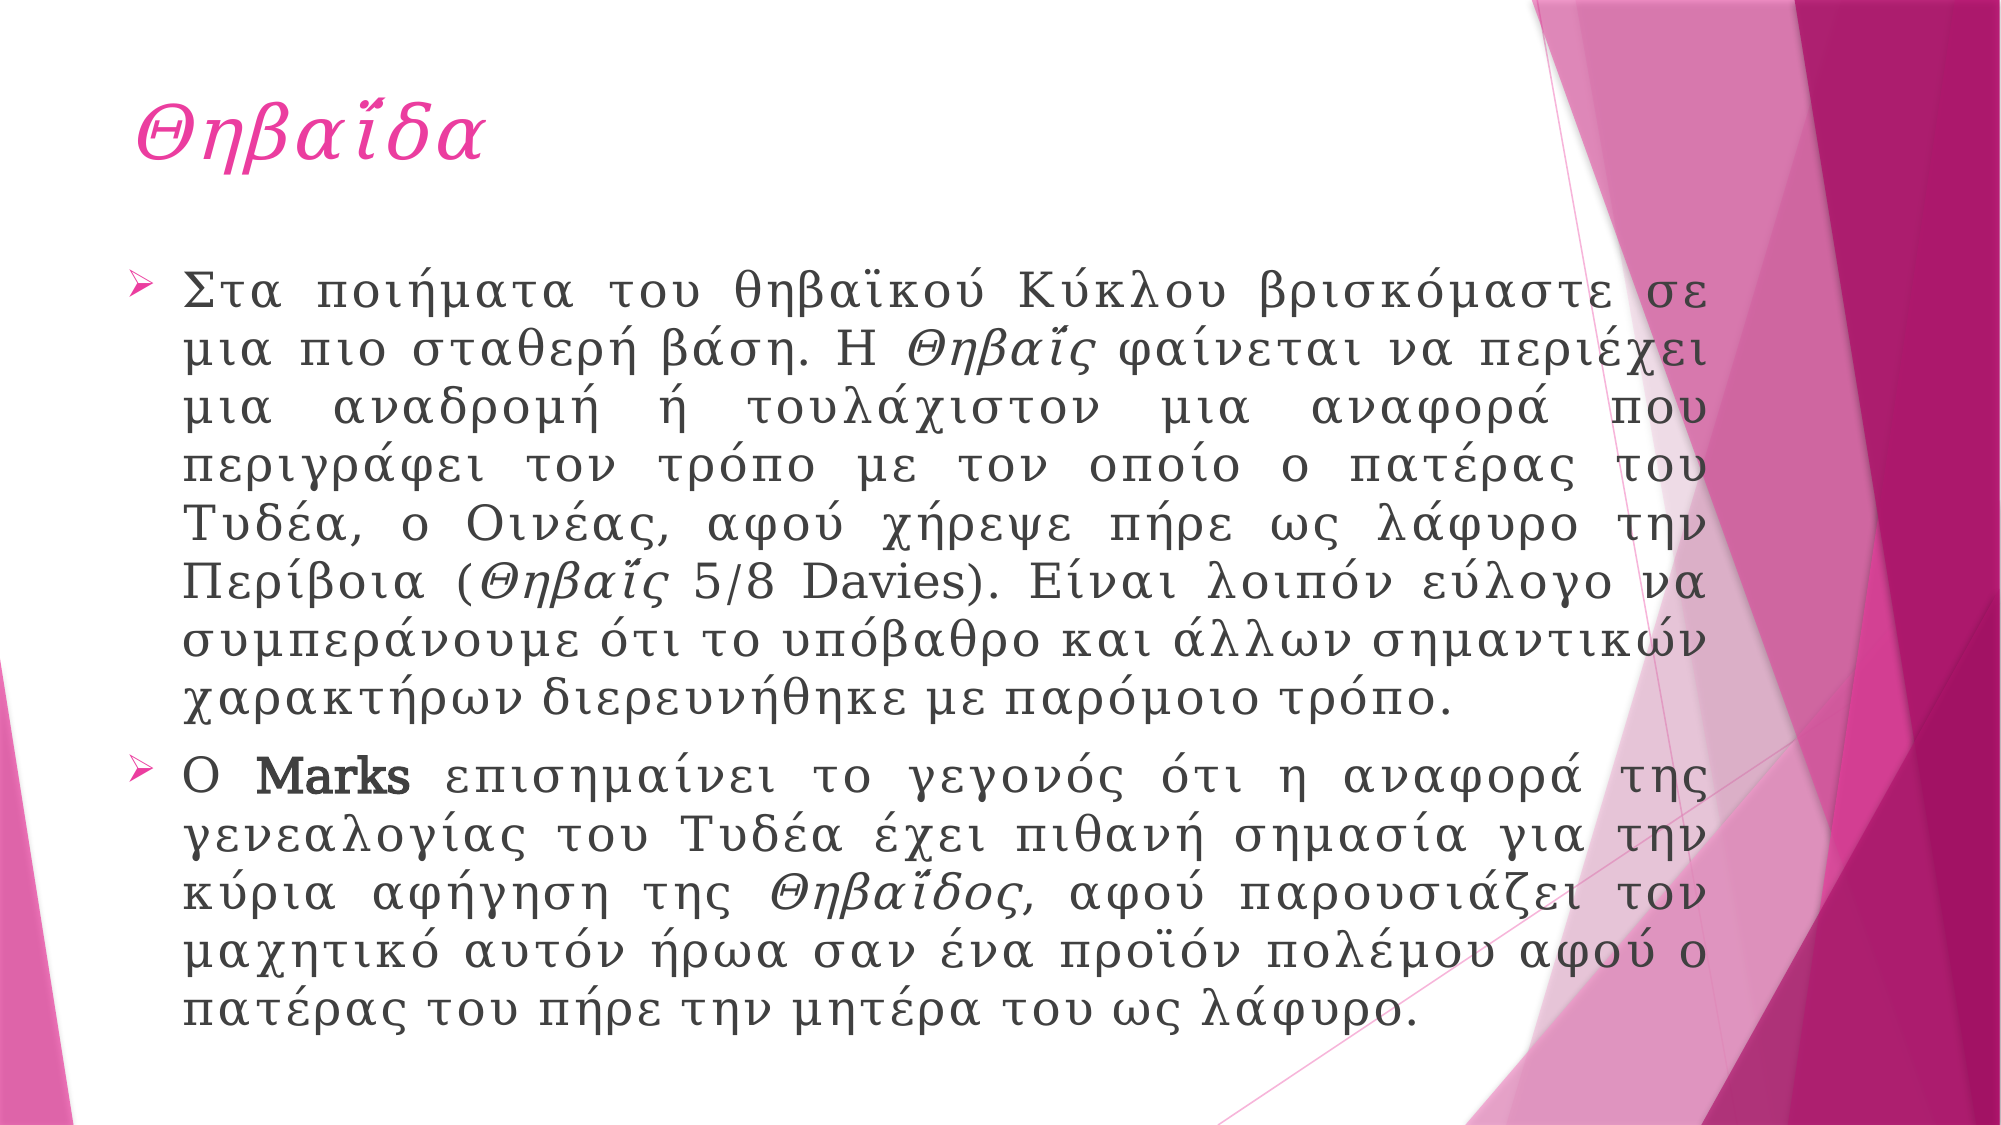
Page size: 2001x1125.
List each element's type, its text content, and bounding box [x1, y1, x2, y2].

list Στα ποιήματα του θηβαϊκού Κύκλου βρισκόμαστε σε μια πιο σταθερή βάση. Η Θηβαΐς φαίνεται να περιέχει μια αναδρομή ή τουλάχιστον μια αναφορά που περιγράφει τον τρόπο με τον οποίο ο πατέρας του Τυδέα, ο Οινέας, αφού χήρεψε πήρε ως λάφυρο την Περίβοια (Θηβαΐς 5/8 Davies). Είναι λοιπόν εύλογο να συμπεράνουμε ότι το υπόβαθρο και άλλων σημαντικών χαρακτήρων διερευνήθηκε με παρόμοιο τρόπο. Ο Marks επισημαίνει το γεγονός ότι η αναφορά της γενεαλογίας του Τυδέα έχει πιθανή σημασία για την κύρια αφήγηση της Θηβαΐδος, αφού παρουσιάζει τον μαχητικό αυτόν ήρωα σαν ένα προϊόν πολέμου αφού ο πατέρας του πήρε την μητέρα του ως λάφυρο. [111, 251, 1725, 1055]
title Θηβαΐδα [111, 77, 1522, 211]
